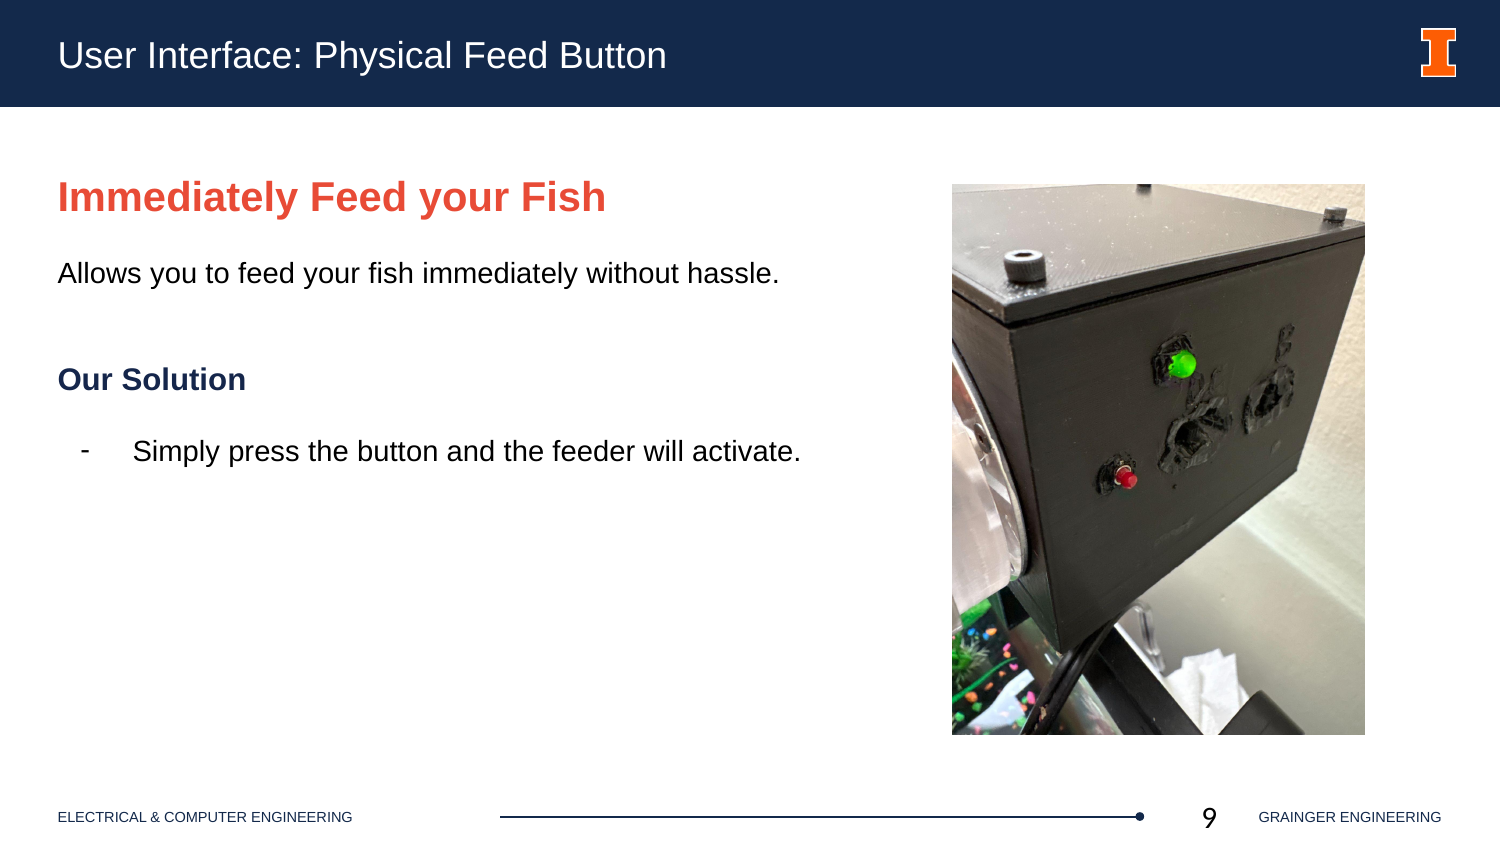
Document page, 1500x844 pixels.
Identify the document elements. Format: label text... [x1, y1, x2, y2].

slide_number 9 [890, 794, 1229, 839]
picture [951, 184, 1365, 735]
text_box GRAINGER ENGINEERING [1229, 802, 1453, 832]
list Immediately Feed your Fish Allows you to feed your fish immediately without hassle. Our Solution Simply press the button and the feeder will activate. [46, 164, 869, 758]
text_box [0, 0, 1500, 107]
text_box User Interface: Physical Feed Button [46, 25, 1389, 82]
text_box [499, 811, 1145, 822]
text_box ELECTRICAL & COMPUTER ENGINEERING [46, 802, 890, 832]
picture [1421, 28, 1456, 77]
